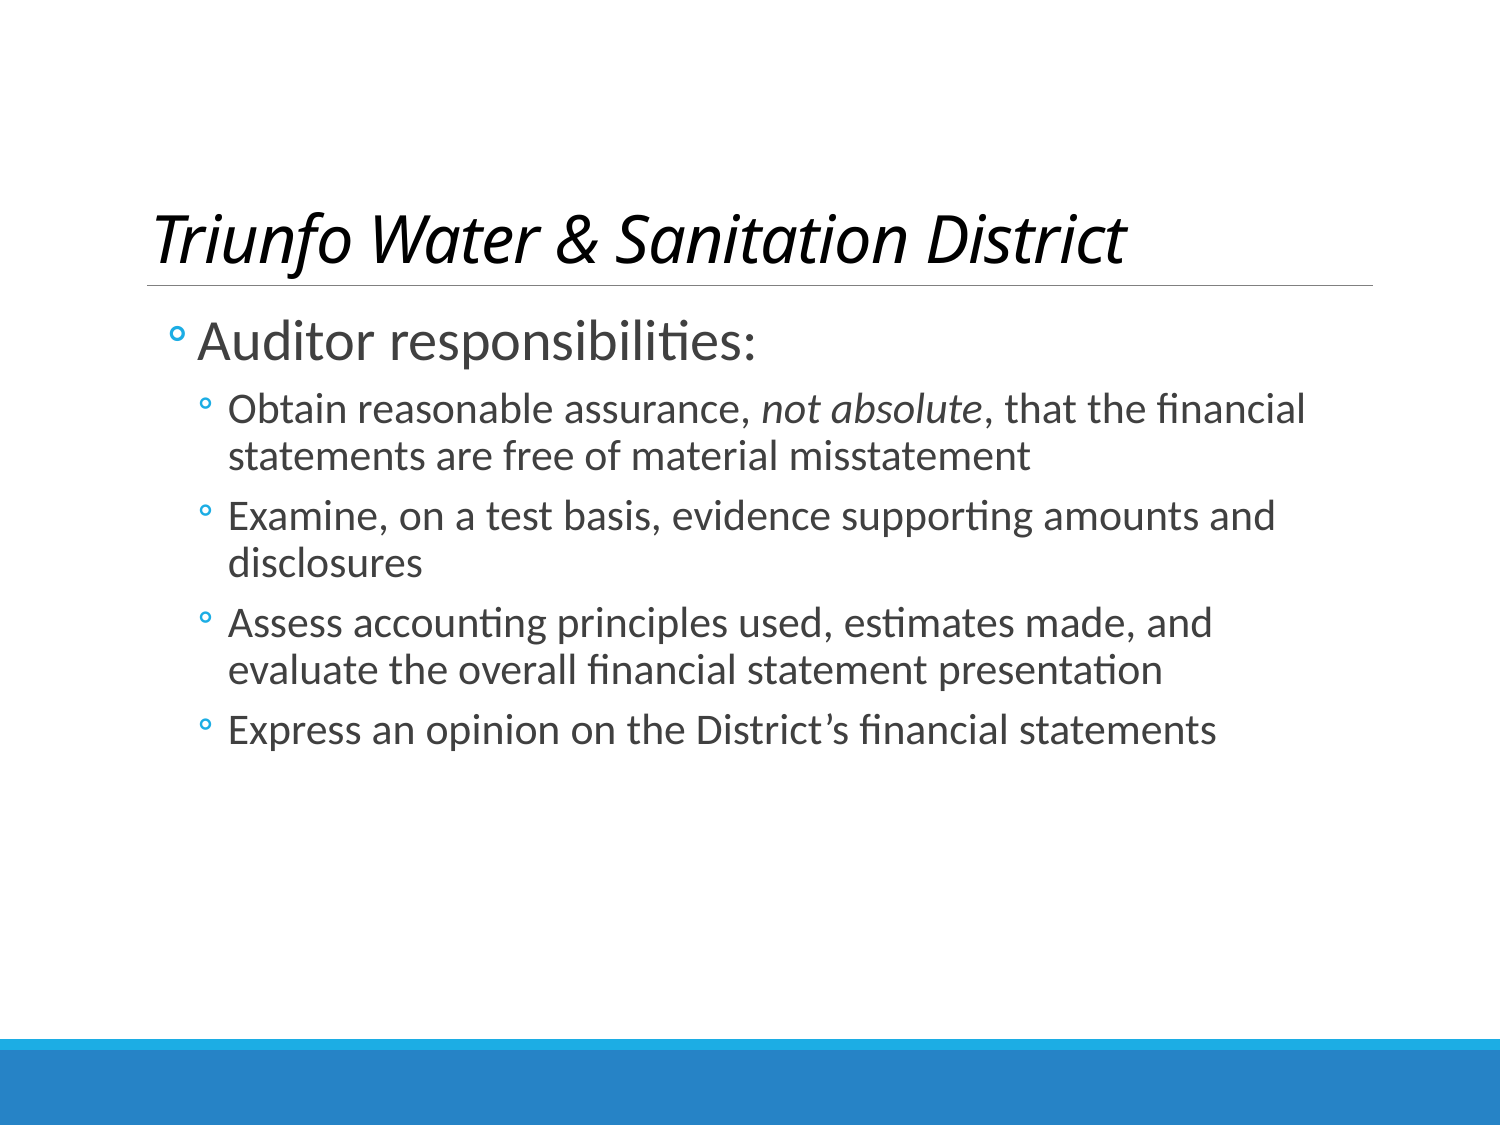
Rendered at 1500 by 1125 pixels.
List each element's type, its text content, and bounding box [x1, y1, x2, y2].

list Auditor responsibilities: Obtain reasonable assurance, not absolute, that the financial statements are free of material misstatement Examine, on a test basis, evidence supporting amounts and disclosures Assess accounting principles used, estimates made, and evaluate the overall financial statement presentation Express an opinion on the District’s financial statements [135, 302, 1373, 963]
title Triunfo Water & Sanitation District [135, 47, 1373, 285]
